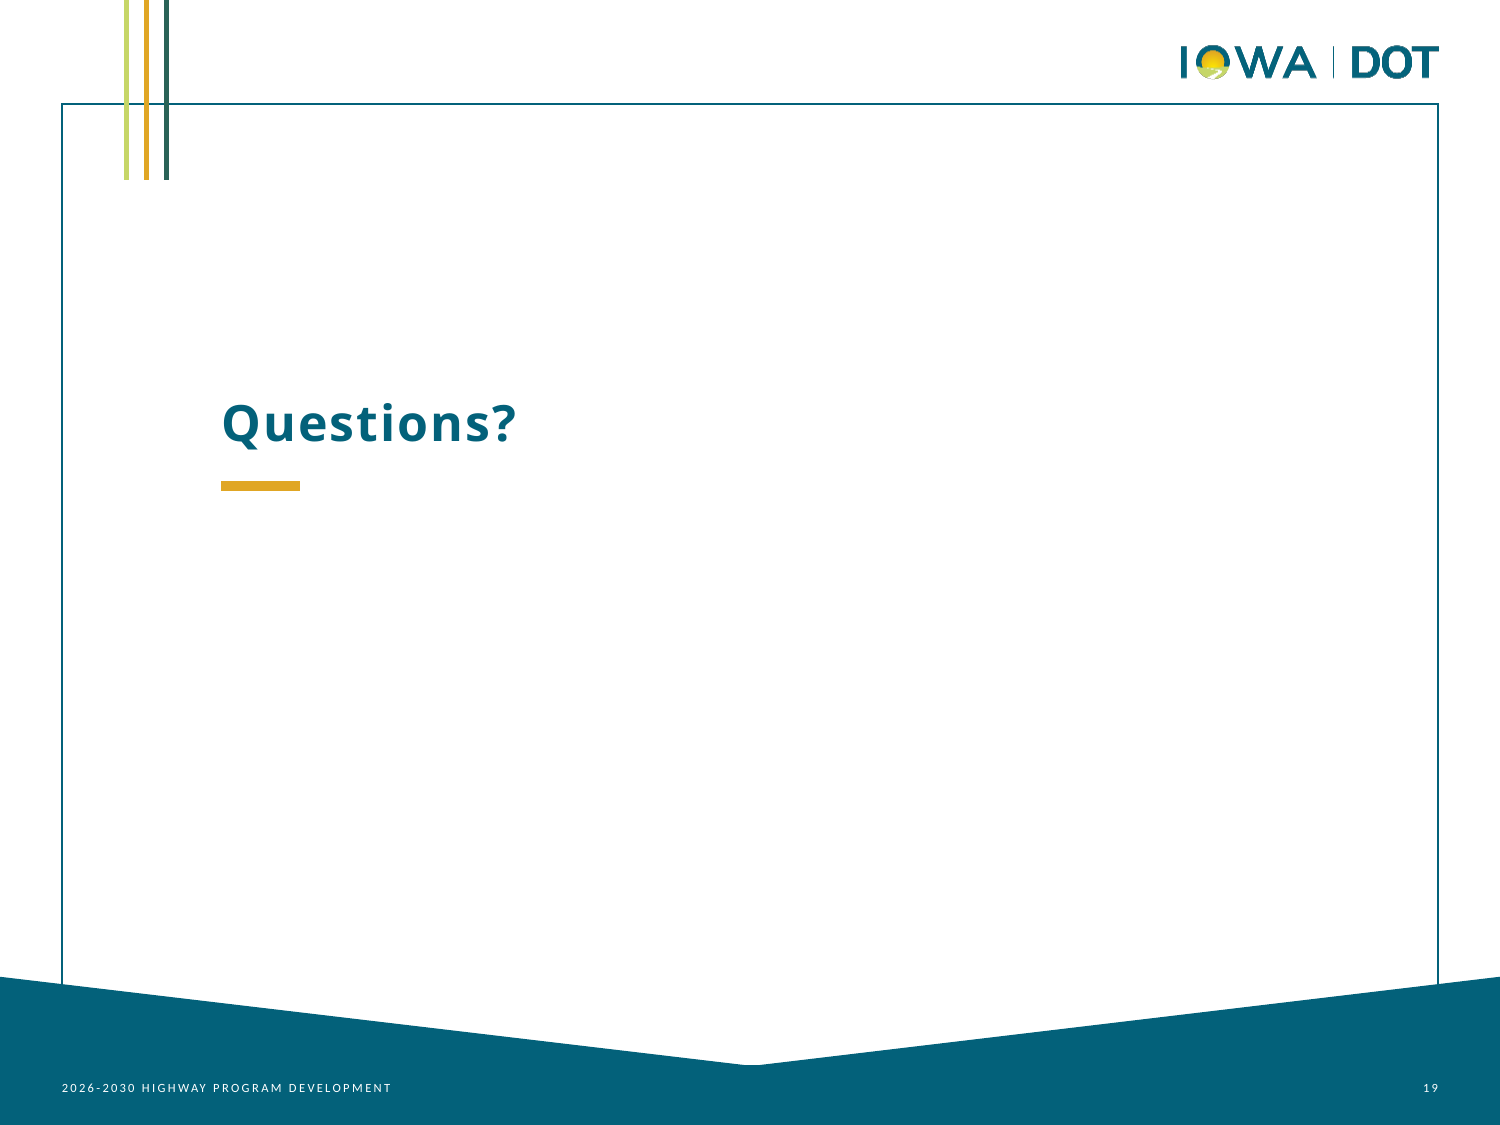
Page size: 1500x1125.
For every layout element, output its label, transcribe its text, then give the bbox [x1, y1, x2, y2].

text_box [126, 0, 167, 180]
picture [1161, 24, 1459, 100]
text_box Questions? [210, 392, 633, 451]
